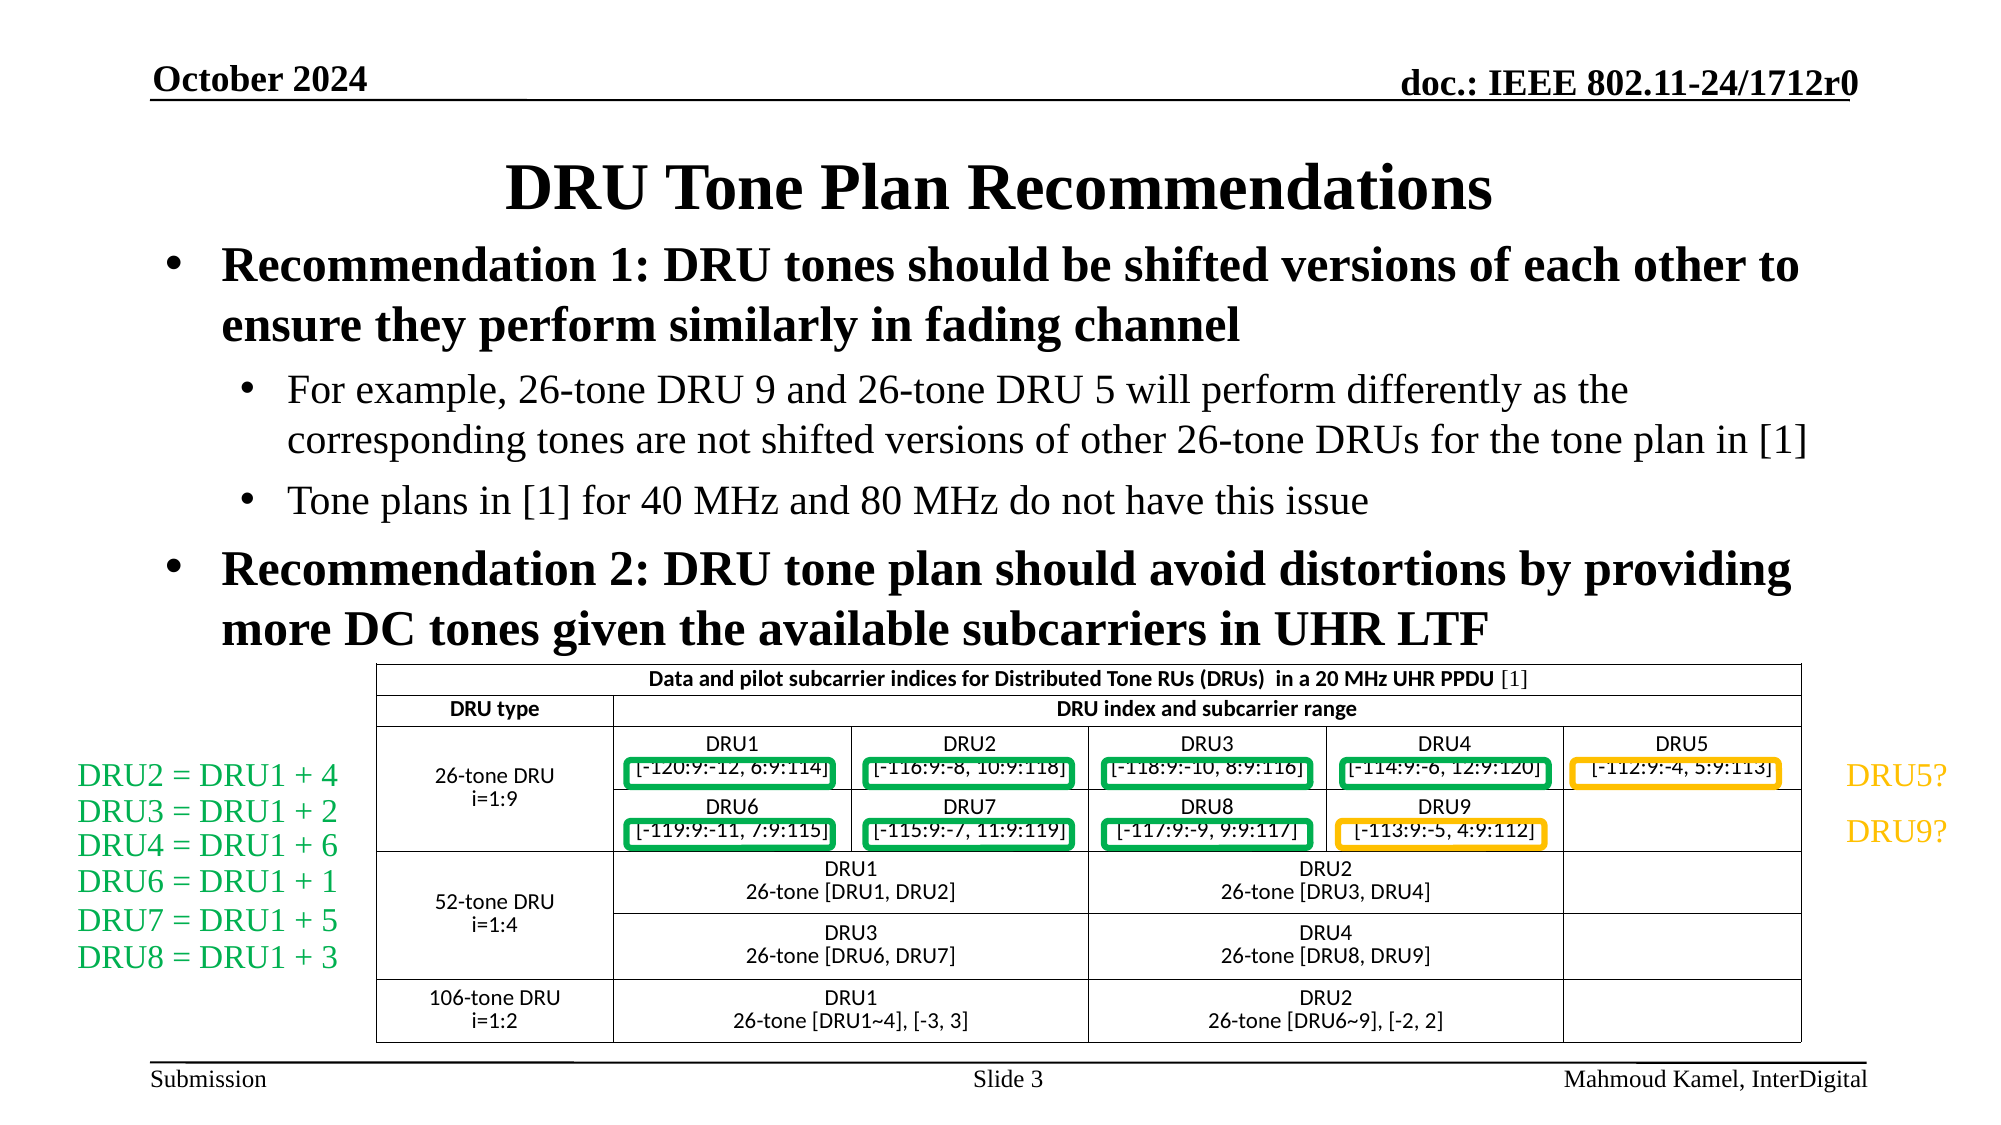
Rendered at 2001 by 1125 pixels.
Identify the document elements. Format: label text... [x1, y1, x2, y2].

table_cell DRU8 [-117:9:-9, 9:9:117] [1089, 790, 1326, 851]
text_box DRU8 = DRU1 + 3 [62, 927, 377, 983]
table_cell [1564, 980, 1801, 1042]
table_header Data and pilot subcarrier indices for Distributed Tone RUs (DRUs) in a 20 MHz UHR PPDU [1] [377, 665, 1801, 695]
table_cell DRU2 26-tone [DRU6~9], [-2, 2] [1089, 980, 1563, 1042]
text_box [865, 760, 1072, 788]
table_cell DRU9 [-113:9:-5, 4:9:112] [1327, 790, 1563, 851]
table_cell DRU2 [-116:9:-8, 10:9:118] [852, 727, 1088, 789]
text_box [626, 820, 833, 848]
table_cell DRU4 [-114:9:-6, 12:9:120] [1327, 727, 1563, 789]
title DRU Tone Plan Recommendations [149, 112, 1850, 224]
table_cell 26-tone DRU i=1:9 [377, 727, 613, 851]
text_box [1572, 760, 1779, 788]
text_box DRU4 = DRU1 + 6 [62, 816, 377, 851]
table_cell DRU type [377, 696, 613, 726]
table_cell DRU5 [-112:9:-4, 5:9:113] [1564, 727, 1801, 789]
table_cell DRU4 26-tone [DRU8, DRU9] [1089, 914, 1563, 979]
text_box DRU6 = DRU1 + 1 [62, 851, 377, 890]
table_cell DRU6 [-119:9:-11, 7:9:115] [614, 790, 851, 851]
text_box DRU9? [1831, 801, 1979, 857]
table_cell DRU3 [-118:9:-10, 8:9:116] [1089, 727, 1326, 789]
table_cell DRU2 26-tone [DRU3, DRU4] [1089, 852, 1563, 913]
table_cell DRU index and subcarrier range [614, 696, 1801, 726]
table_cell [1564, 914, 1801, 979]
text_box [865, 820, 1072, 848]
table_cell DRU1 26-tone [DRU1~4], [-3, 3] [614, 980, 1088, 1042]
text_box [1342, 760, 1549, 788]
list Recommendation 1: DRU tones should be shifted versions of each other to ensure they perform similarly in fading channel For example, 26-tone DRU 9 and 26-tone DRU 5 will perform differently as the corresponding tones are not shifted versions of other 26-tone DRUs for the tone plan in [1] Tone plans in [1] for 40 MHz and 80 MHz do not have this issue Recommendation 2: DRU tone plan should avoid distortions by providing more DC tones given the available subcarriers in UHR LTF [149, 224, 1850, 650]
table_cell DRU1 [-120:9:-12, 6:9:114] [614, 727, 851, 789]
text_box DRU5? [1831, 745, 1979, 801]
table_cell [1564, 790, 1801, 851]
text_box [1103, 760, 1311, 788]
text_box [626, 760, 833, 788]
table_cell [1564, 852, 1801, 913]
table_cell DRU1 26-tone [DRU1, DRU2] [614, 852, 1088, 913]
text_box DRU7 = DRU1 + 5 [62, 890, 377, 927]
text_box [1338, 820, 1545, 848]
text_box [1103, 820, 1311, 848]
slide_number Slide 3 [950, 1061, 1067, 1123]
table_cell DRU3 26-tone [DRU6, DRU7] [614, 914, 1088, 979]
text_box Mahmoud Kamel, InterDigital [1171, 1062, 1869, 1092]
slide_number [152, 0, 370, 100]
table_cell 52-tone DRU i=1:4 [377, 852, 613, 979]
table_cell 106-tone DRU i=1:2 [377, 980, 613, 1042]
text_box DRU3 = DRU1 + 2 [62, 782, 377, 816]
table_cell DRU7 [-115:9:-7, 11:9:119] [852, 790, 1088, 851]
text_box DRU2 = DRU1 + 4 [62, 745, 377, 782]
